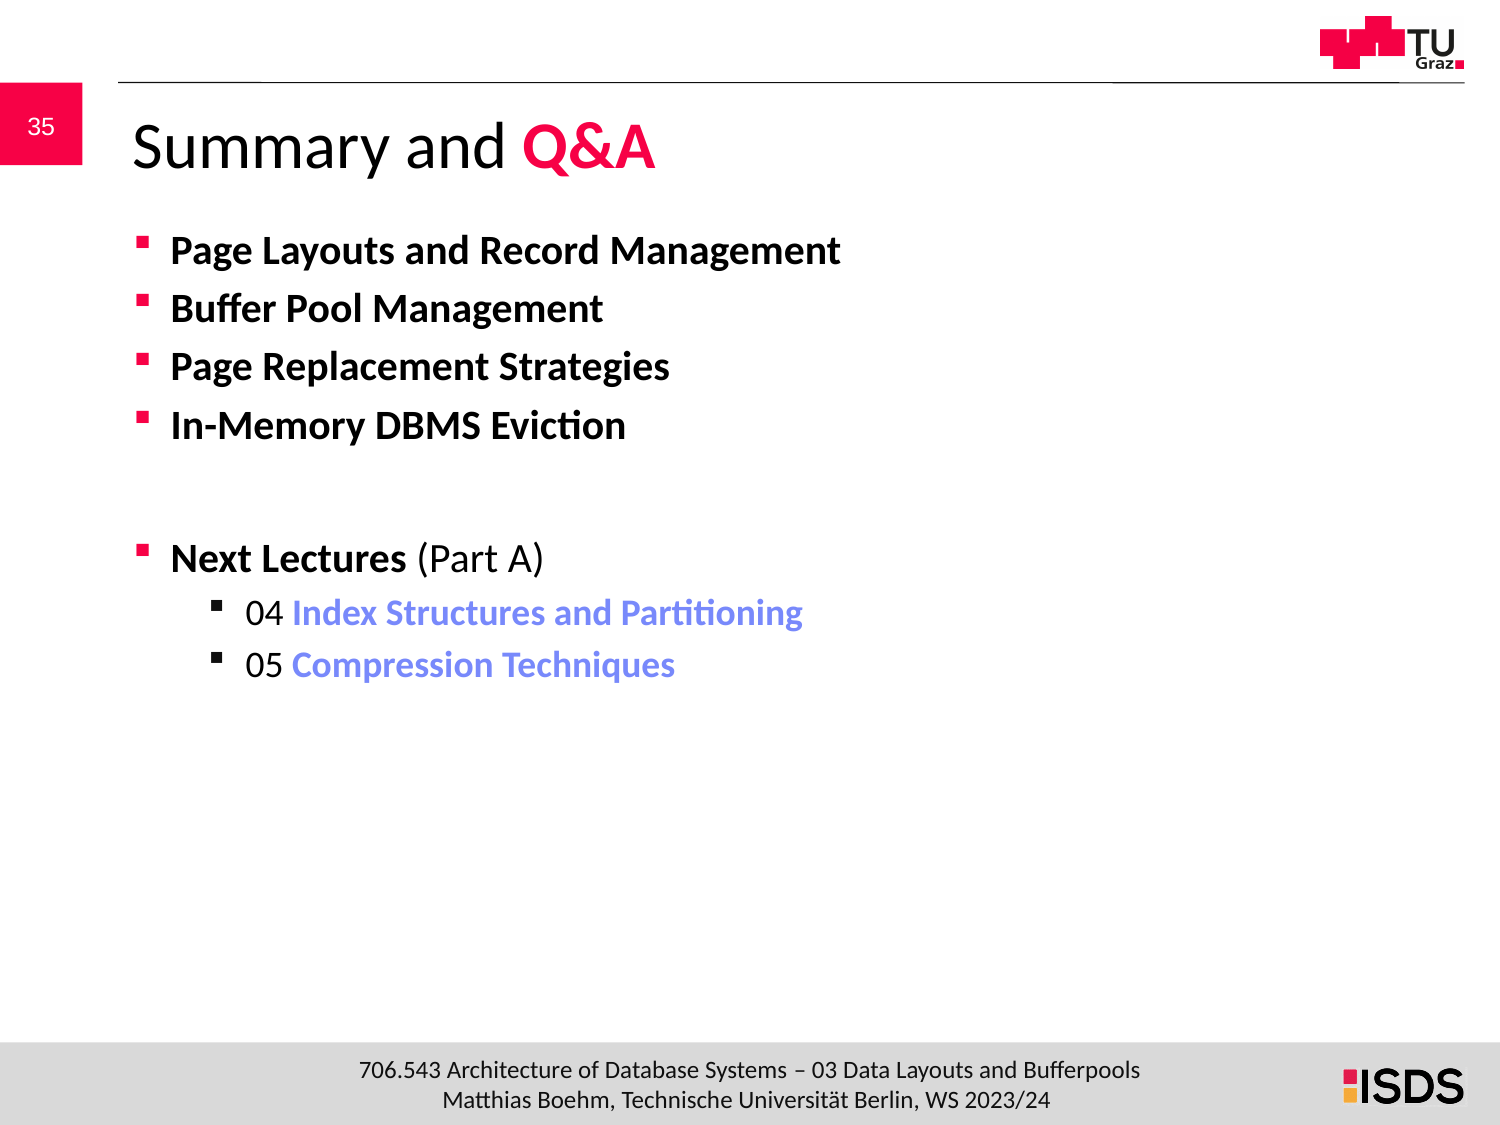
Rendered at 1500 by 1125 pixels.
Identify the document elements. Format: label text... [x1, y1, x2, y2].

picture [1339, 1065, 1468, 1107]
title Summary and Q&A [118, 94, 1463, 215]
picture [1320, 16, 1464, 69]
list Page Layouts and Record Management Buffer Pool Management Page Replacement Strategies In-Memory DBMS Eviction Next Lectures (Part A) 04 Index Structures and Partitioning 05 Compression Techniques [118, 215, 1463, 1026]
